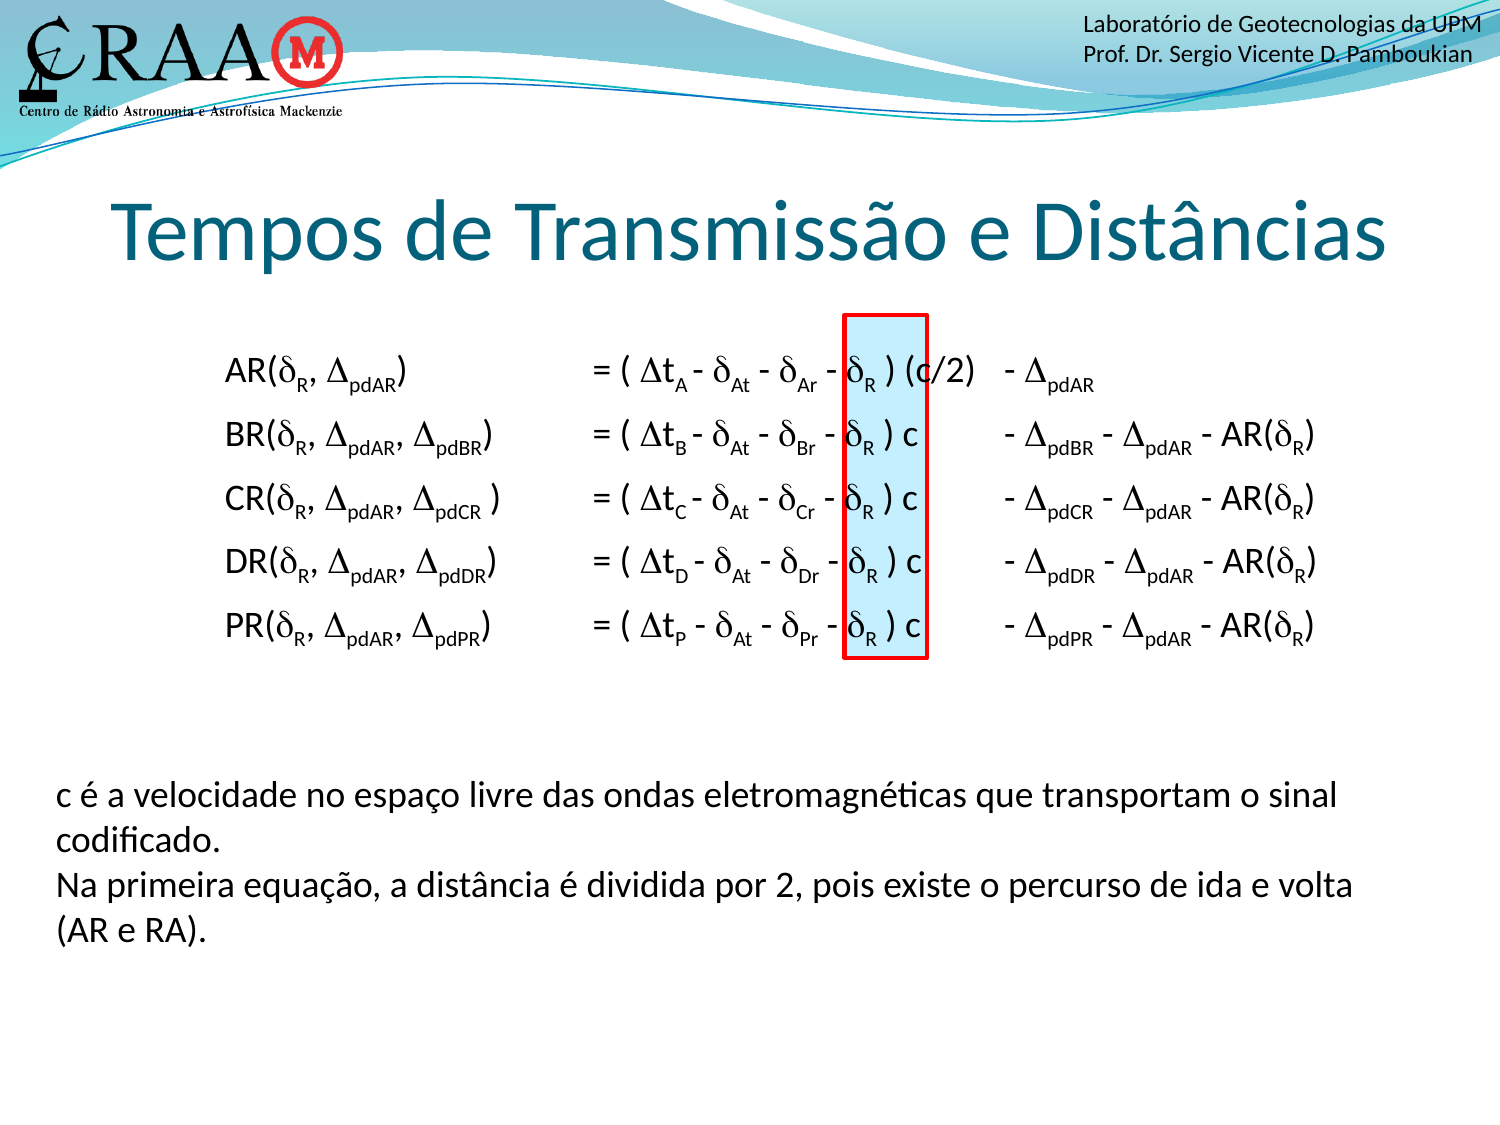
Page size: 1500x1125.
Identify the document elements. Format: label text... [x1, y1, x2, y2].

text_box c é a velocidade no espaço livre das ondas eletromagnéticas que transportam o sinal codificado. Na primeira equação, a distância é dividida por 2, pois existe o percurso de ida e volta (AR e RA). [41, 762, 1412, 957]
picture [17, 14, 343, 116]
text_box AR(R, pdAR) = ( tA - At - Ar - R ) (c/2) - pdAR BR(R, pdAR, pdBR) = ( tB - At - Br - R ) c - pdBR - pdAR - AR(R) CR(R, pdAR, pdCR ) = ( tC - At - Cr - R ) c - pdCR - pdAR - AR(R) DR(R, pdAR, pdDR) = ( tD - At - Dr - R ) c - pdDR - pdAR - AR(R) PR(R, pdAR, pdPR) = ( tP - At - Pr - R ) c - pdPR - pdAR - AR(R) [147, 337, 1381, 659]
title Tempos de Transmissão e Distâncias [41, 90, 1459, 278]
text_box [842, 313, 929, 337]
